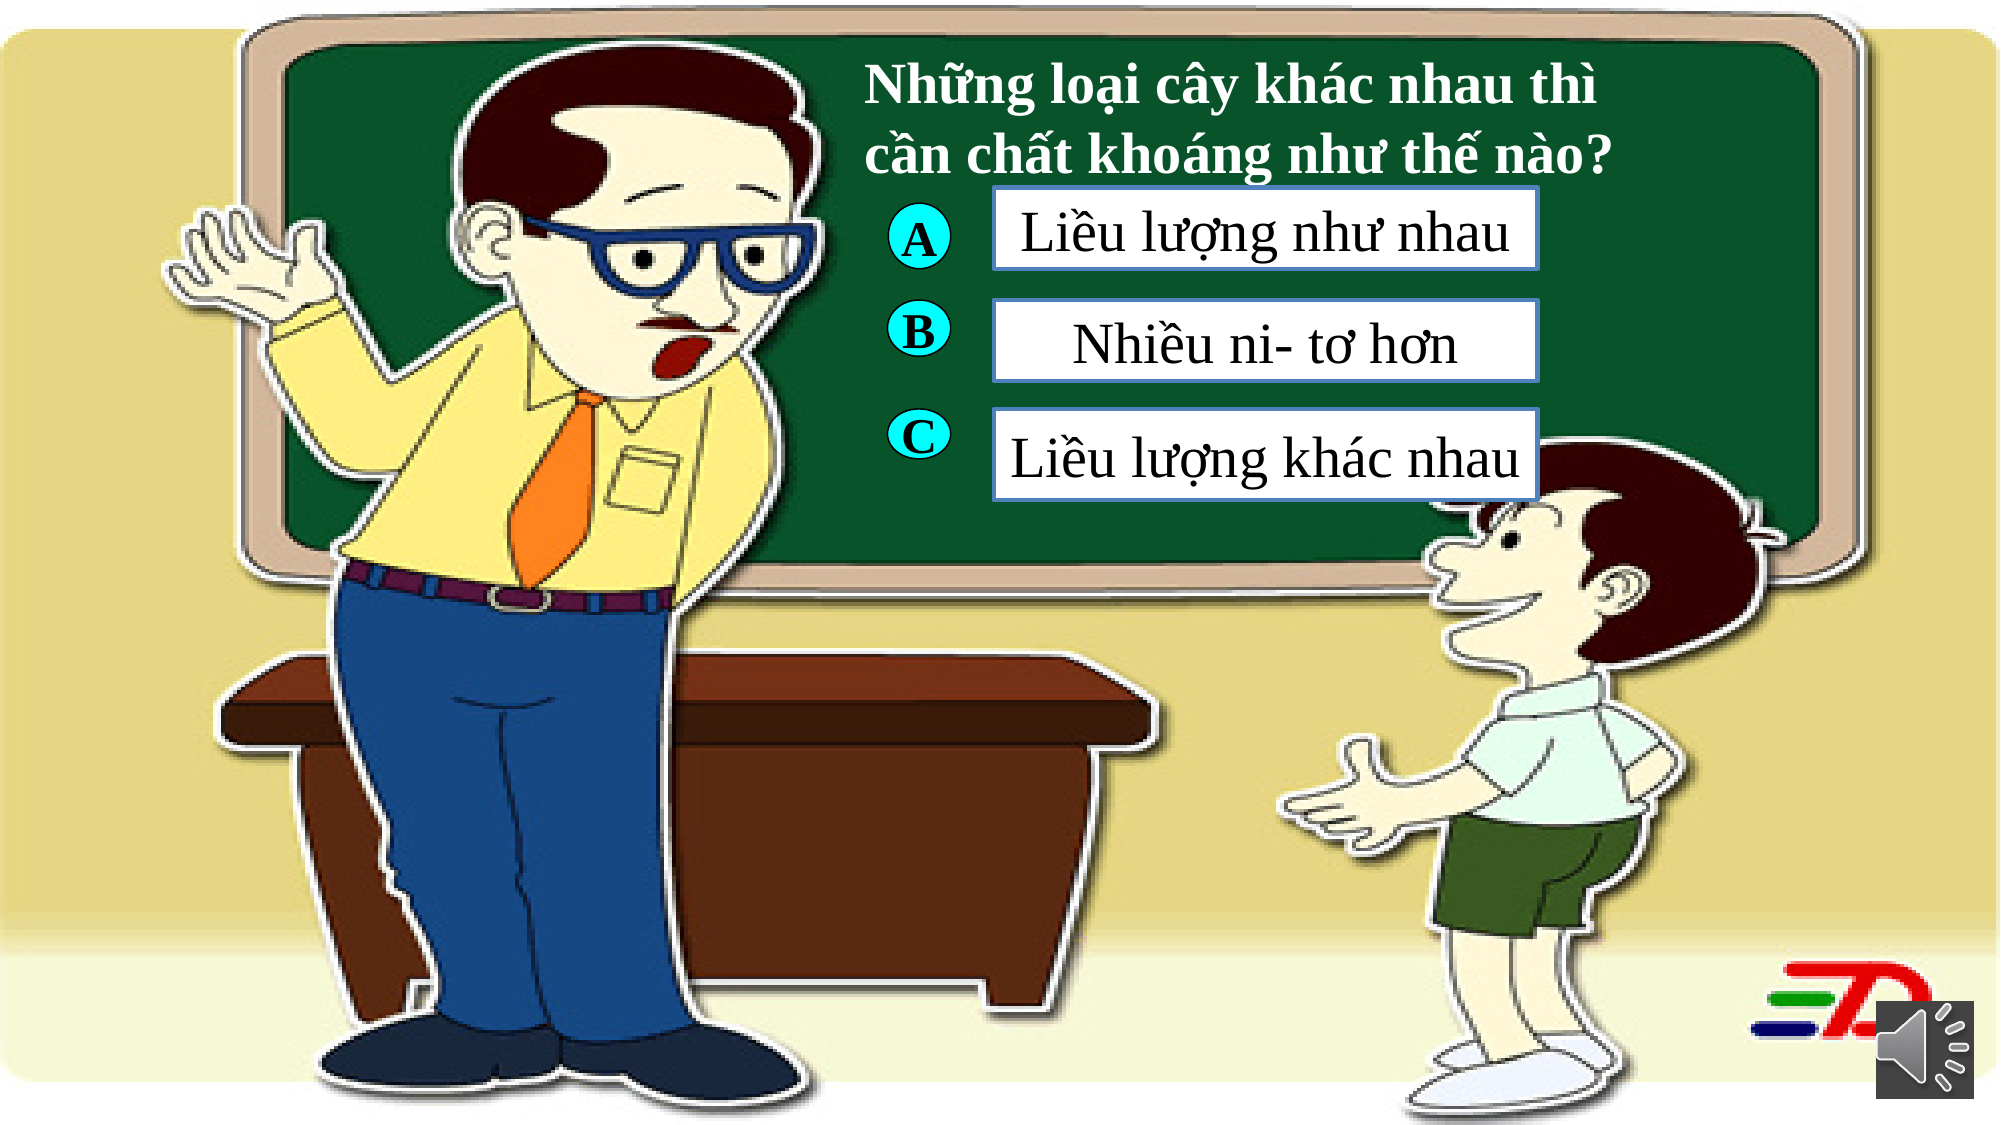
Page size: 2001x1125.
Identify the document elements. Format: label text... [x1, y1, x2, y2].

text_box C [887, 408, 951, 459]
picture [0, 0, 2001, 1125]
text_box Liều lượng khác nhau [992, 407, 1540, 502]
text_box Những loại cây khác nhau thì cần chất khoáng như thế nào? [849, 37, 1651, 193]
text_box Nhiều ni- tơ hơn [992, 298, 1540, 383]
text_box A [888, 203, 951, 269]
text_box B [887, 299, 951, 357]
text_box Liều lượng như nhau [992, 185, 1540, 271]
